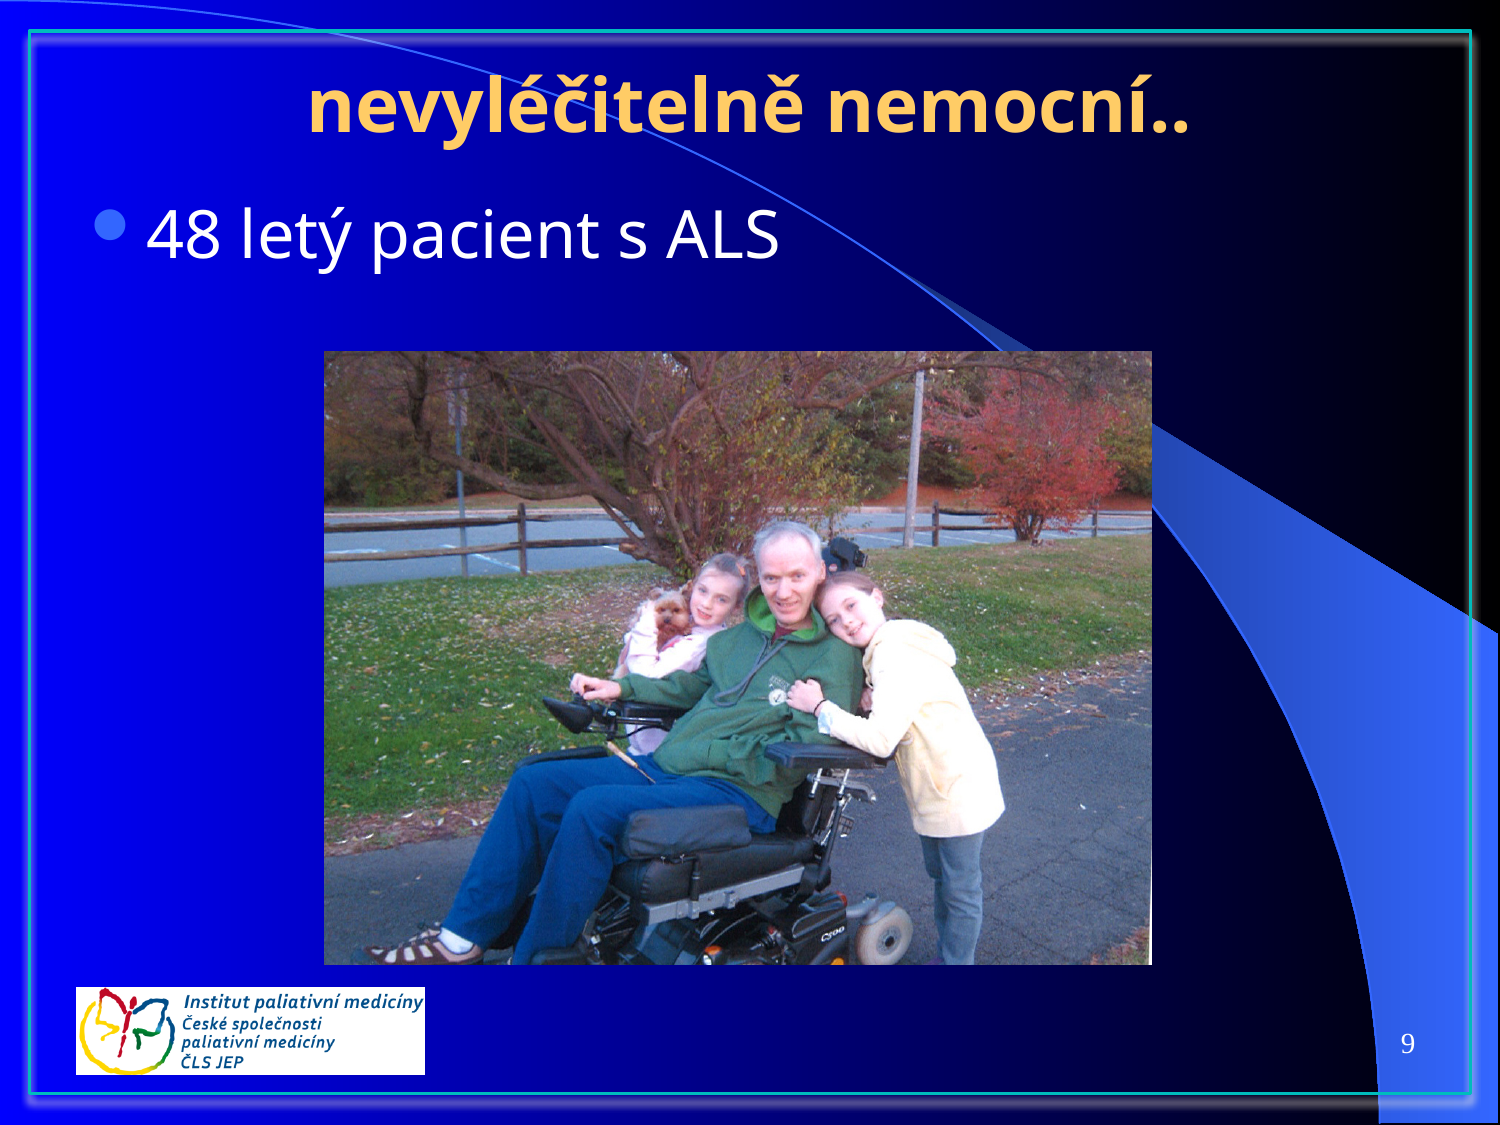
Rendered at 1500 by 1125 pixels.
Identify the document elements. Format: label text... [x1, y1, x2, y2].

picture [324, 350, 1152, 965]
picture [76, 987, 425, 1075]
slide_number 9 [1080, 1011, 1431, 1072]
list 48 letý pacient s ALS [74, 184, 1426, 965]
title nevyléčitelně nemocní.. [74, 44, 1426, 162]
